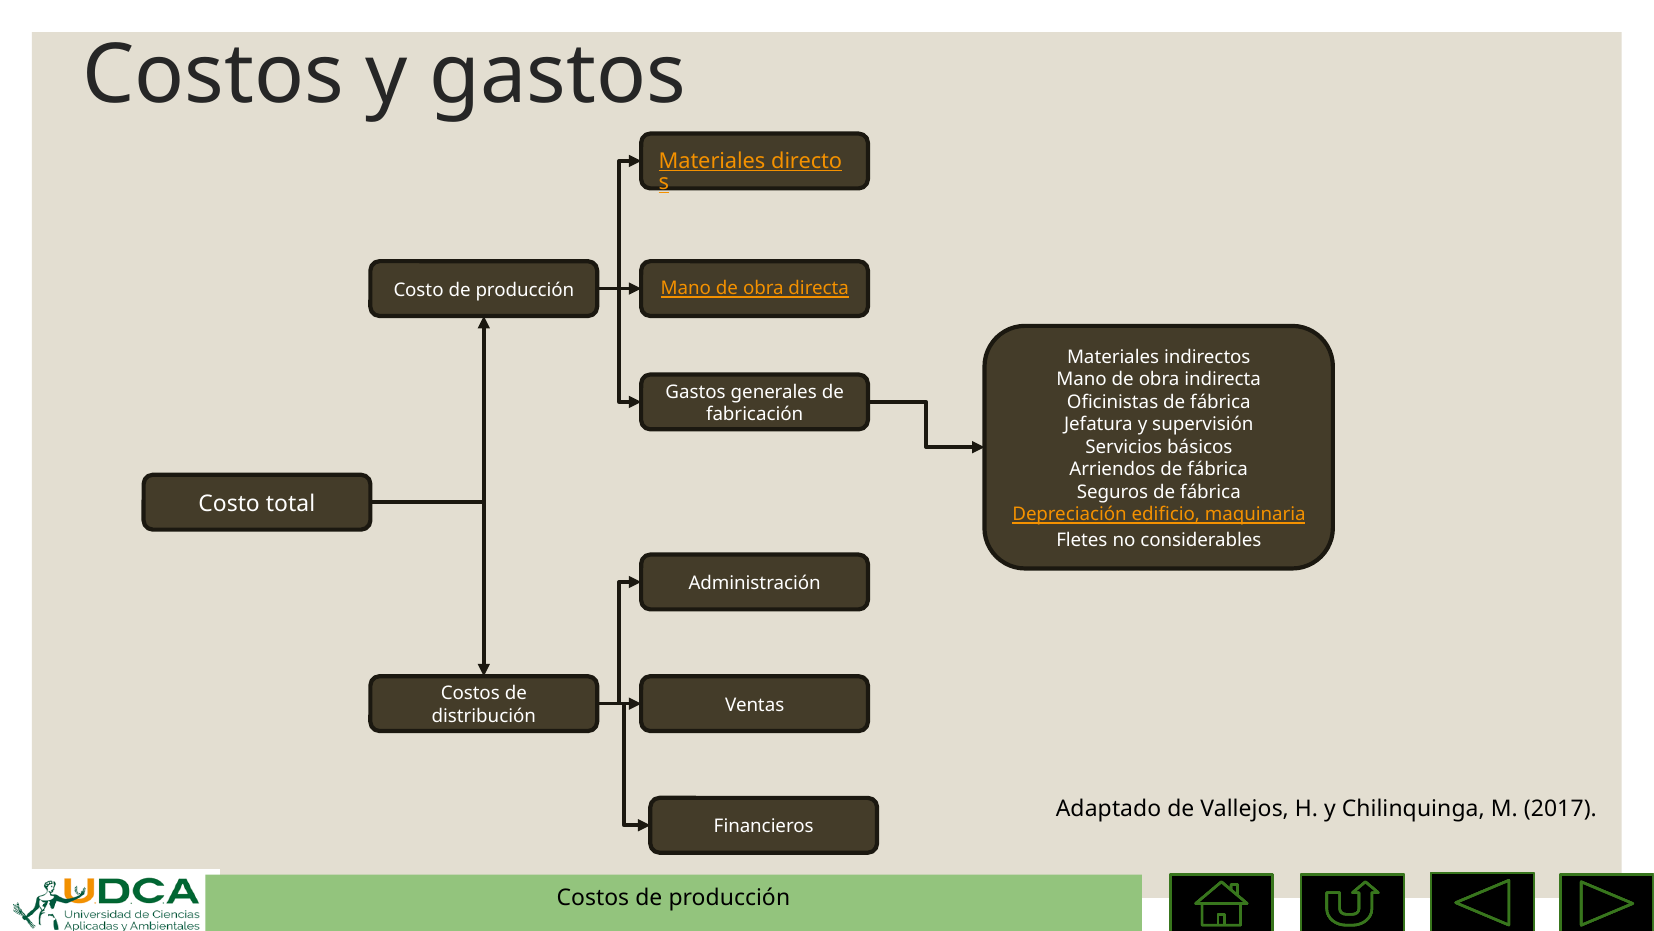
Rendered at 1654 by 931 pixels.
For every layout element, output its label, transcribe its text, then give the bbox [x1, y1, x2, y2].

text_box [370, 315, 485, 501]
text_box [596, 160, 642, 288]
text_box Administración [639, 552, 871, 612]
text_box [596, 703, 651, 826]
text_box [370, 501, 485, 677]
title Costos y gastos [82, 37, 1571, 115]
text_box Mano de obra directa [645, 259, 871, 319]
text_box Materiales directos [639, 131, 871, 191]
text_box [596, 288, 642, 403]
text_box Gastos generales de fabricación [639, 372, 871, 432]
text_box Financieros [648, 795, 880, 855]
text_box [596, 581, 642, 702]
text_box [867, 401, 985, 448]
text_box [0, 868, 1654, 931]
text_box Costo de producción [368, 259, 591, 319]
text_box Costo total [141, 472, 365, 532]
text_box Ventas [646, 674, 871, 734]
text_box Materiales indirectos Mano de obra indirecta Oficinistas de fábrica Jefatura y supervisión Servicios básicos Arriendos de fábrica Seguros de fábrica Depreciación edificio, maquinaria Fletes no considerables [982, 323, 1335, 571]
text_box Costos de distribución [368, 674, 591, 734]
text_box Adaptado de Vallejos, H. y Chilinquinga, M. (2017). [1041, 785, 1625, 829]
